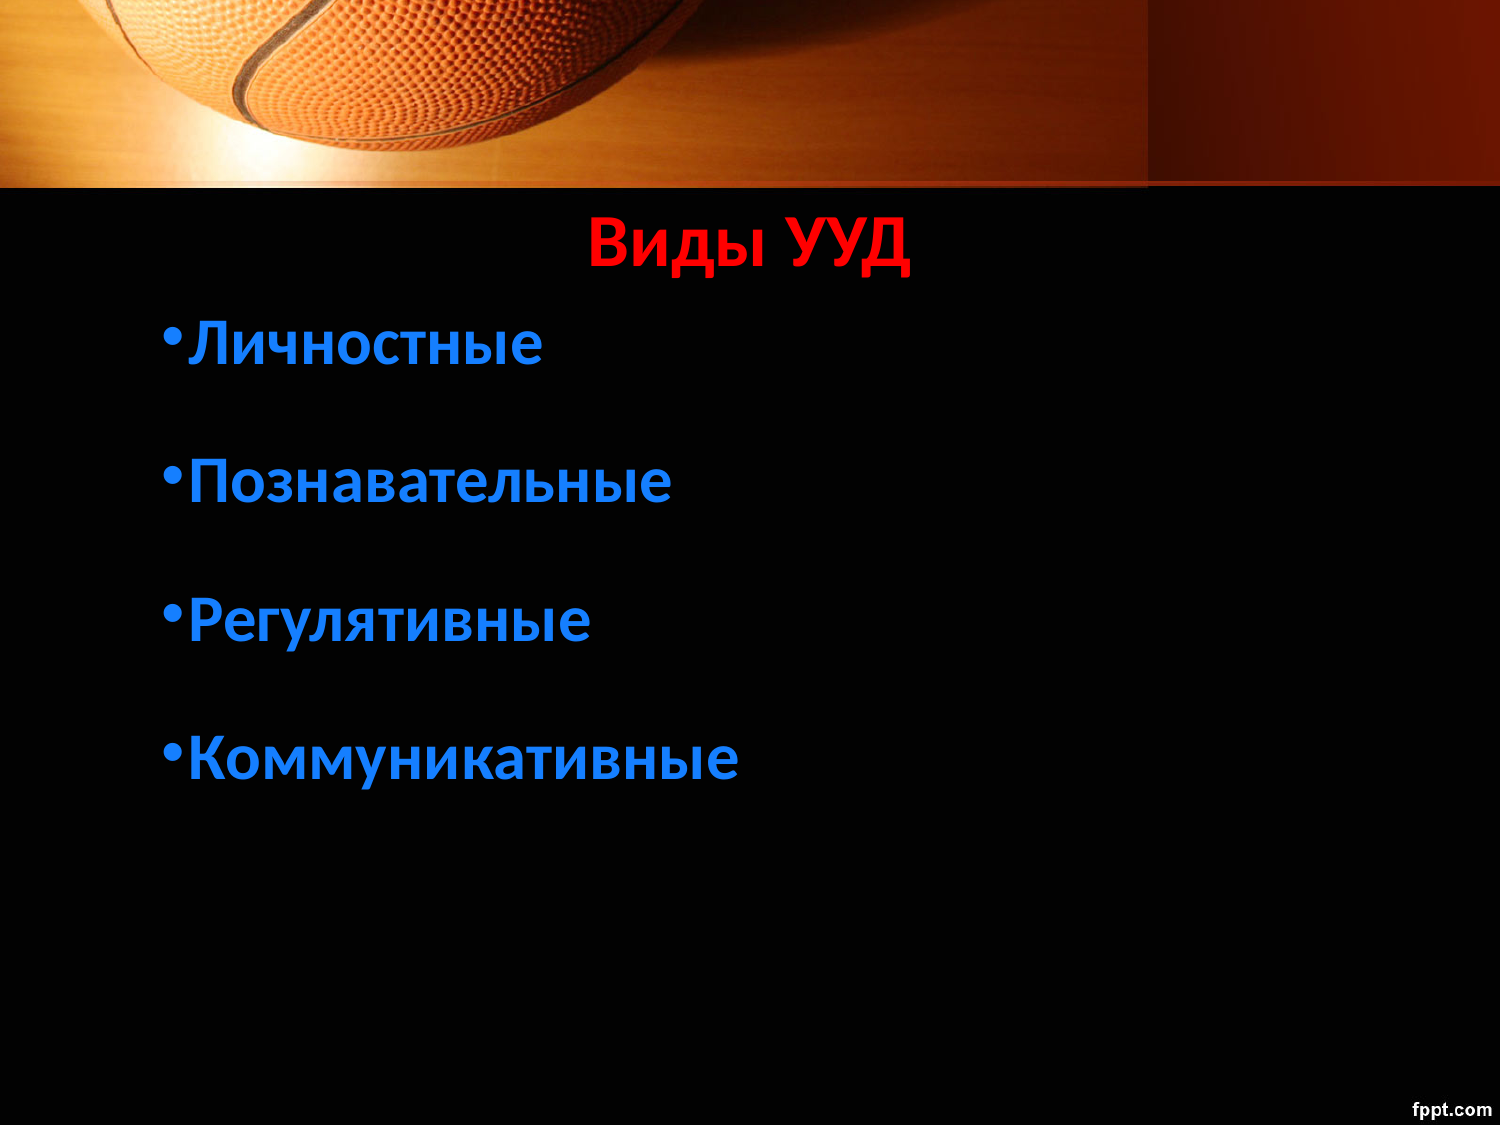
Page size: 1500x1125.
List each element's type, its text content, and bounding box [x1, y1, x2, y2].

list Личностные Познавательные Регулятивные Коммуникативные [73, 311, 1126, 989]
title Виды УУД [73, 186, 1427, 287]
picture [0, 0, 1500, 1125]
